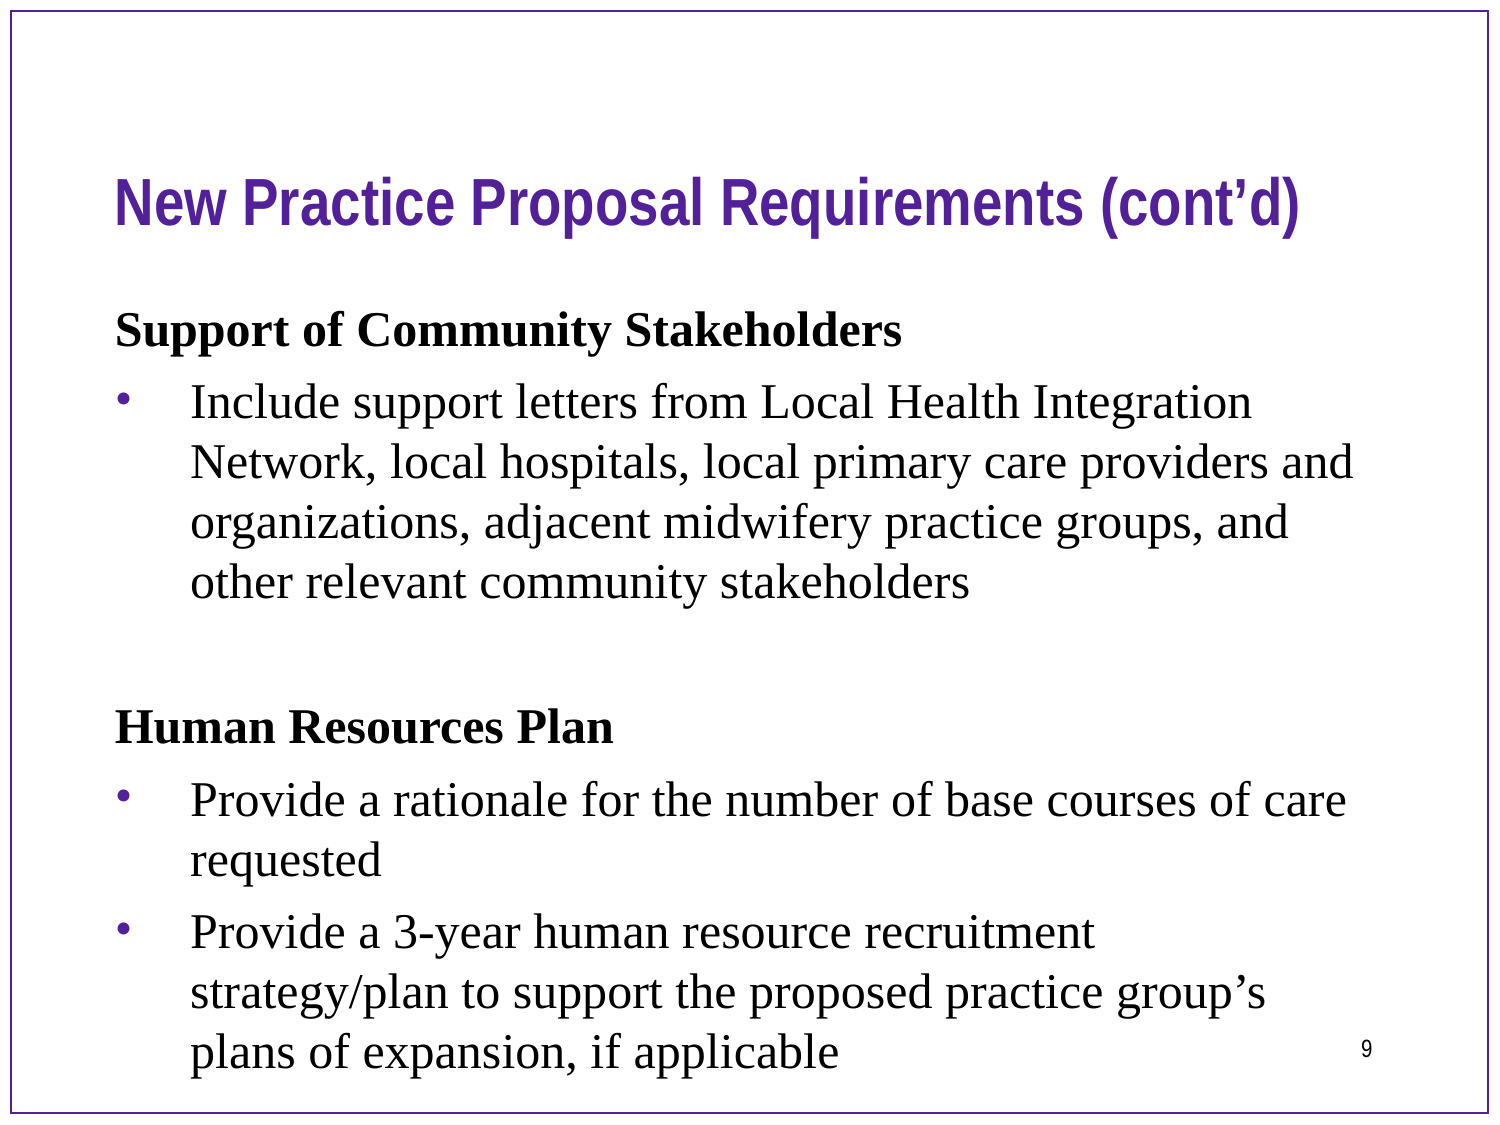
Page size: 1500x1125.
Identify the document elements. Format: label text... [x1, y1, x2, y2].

list Support of Community Stakeholders Include support letters from Local Health Integration Network, local hospitals, local primary care providers and organizations, adjacent midwifery practice groups, and other relevant community stakeholders Human Resources Plan Provide a rationale for the number of base courses of care requested Provide a 3-year human resource recruitment strategy/plan to support the proposed practice group’s plans of expansion, if applicable [99, 288, 1375, 1092]
slide_number 9 [1074, 1024, 1388, 1101]
title New Practice Proposal Requirements (cont’d) [99, 96, 1376, 247]
